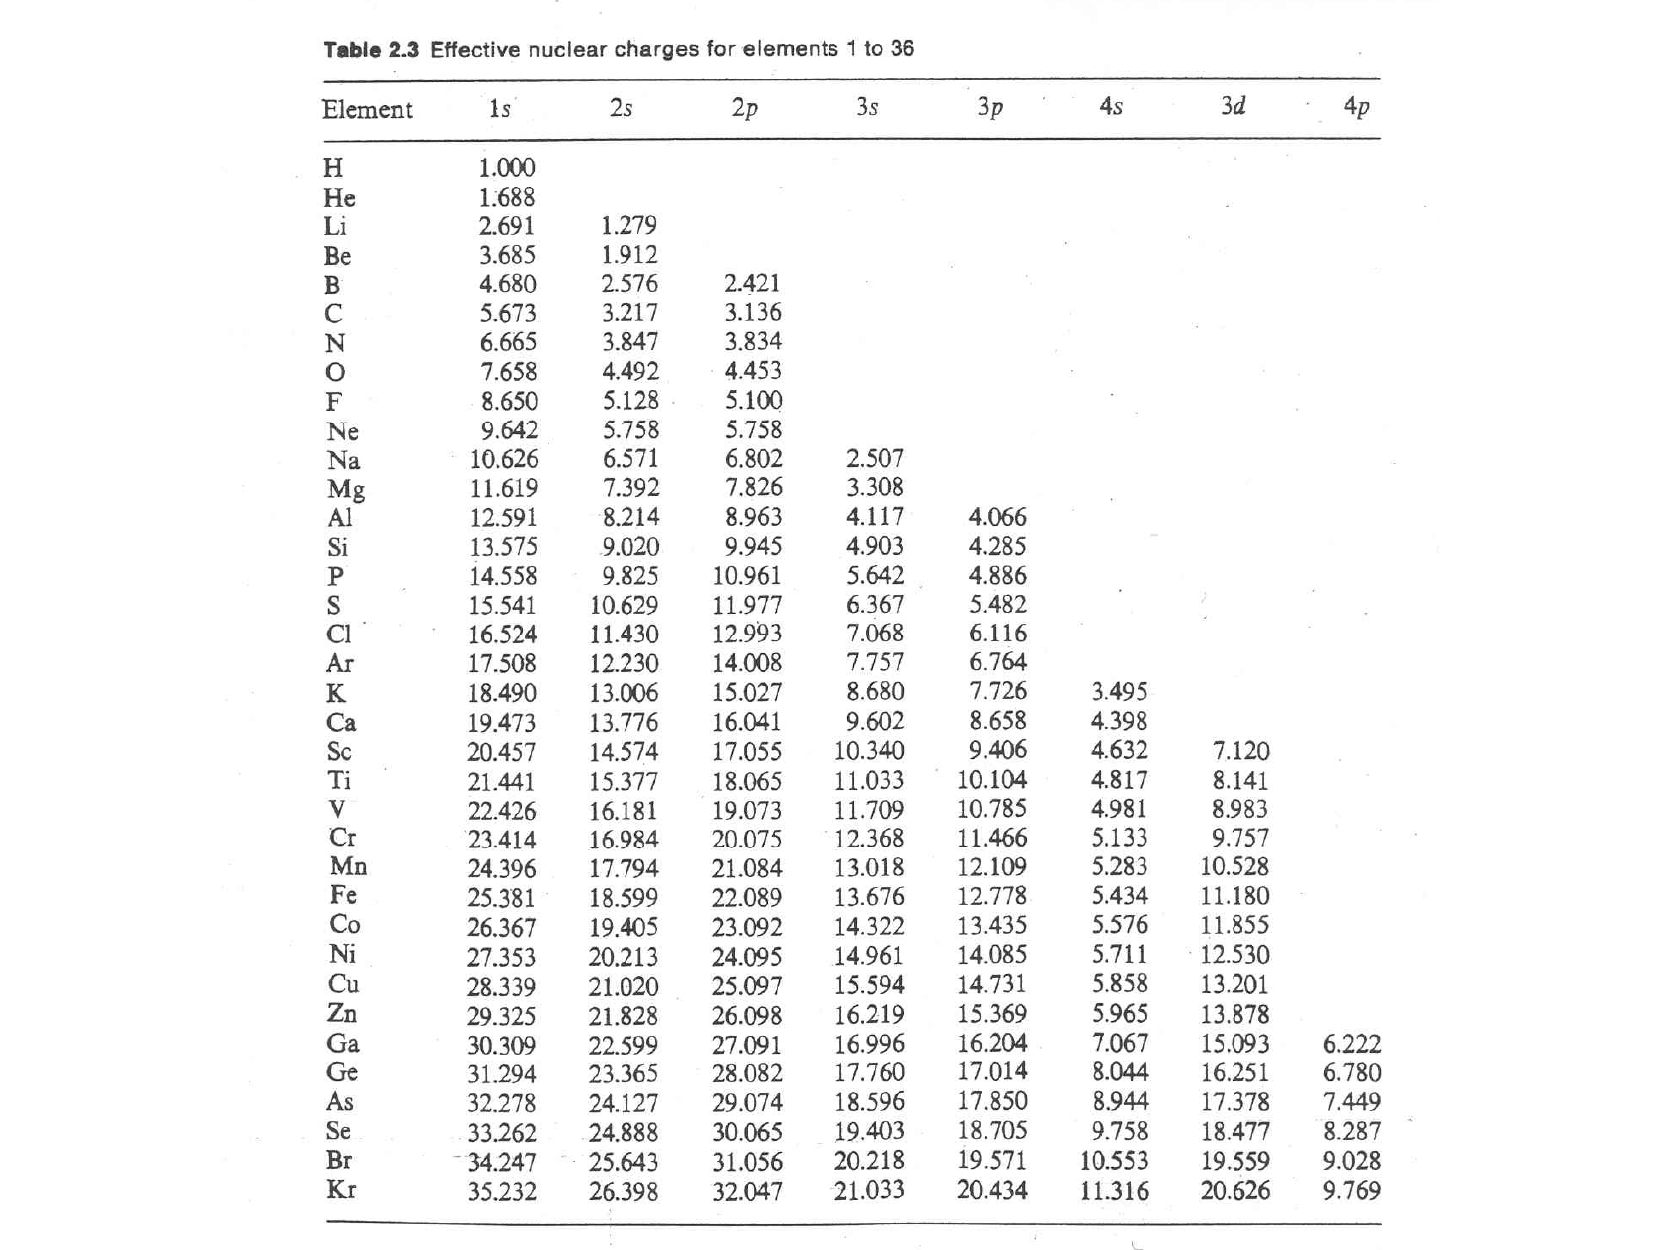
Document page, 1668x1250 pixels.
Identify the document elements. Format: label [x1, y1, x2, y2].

picture [221, 0, 1440, 1250]
